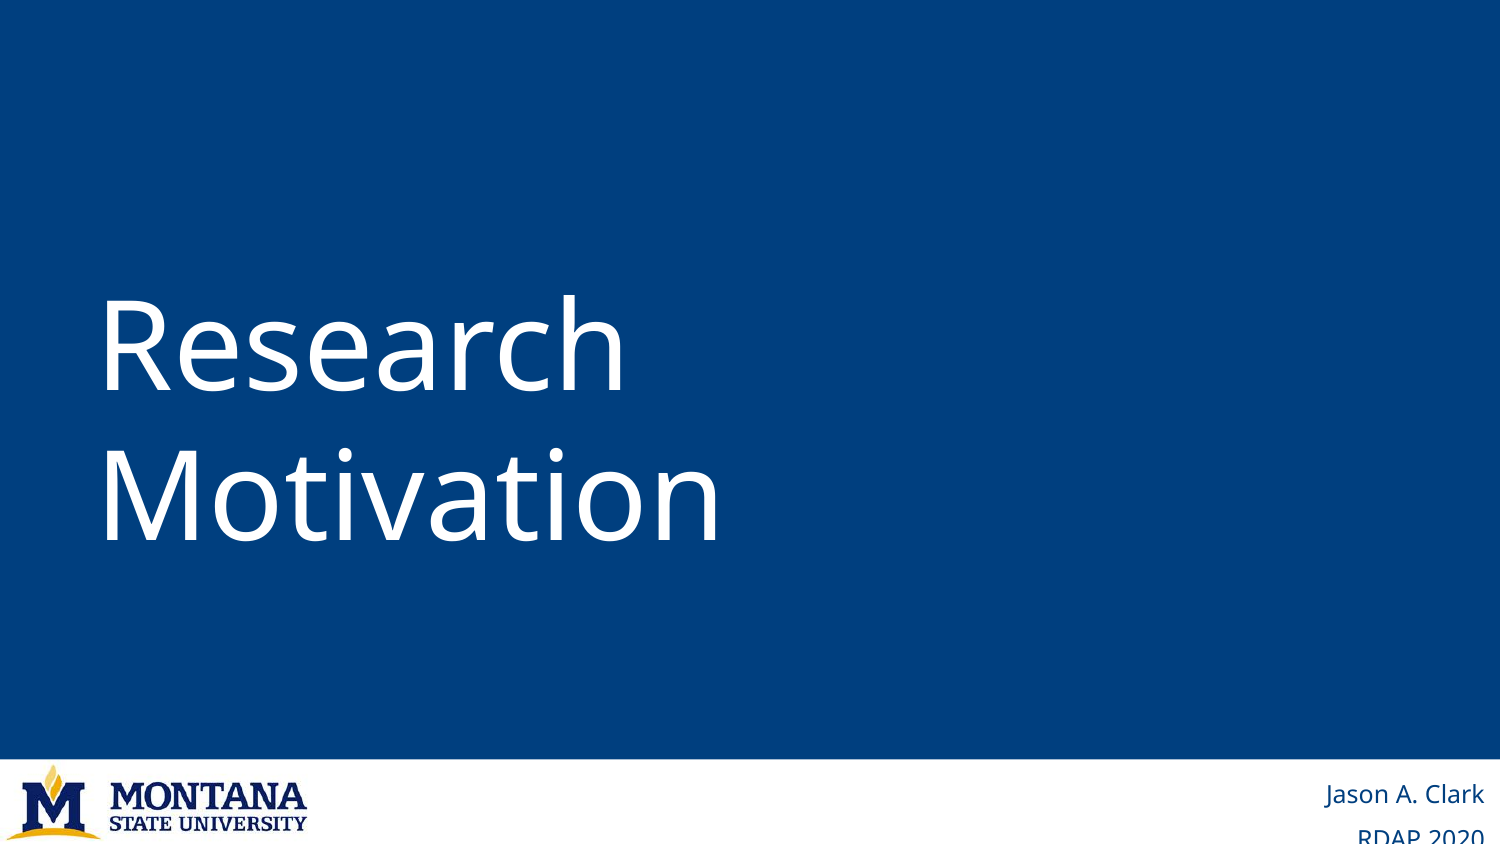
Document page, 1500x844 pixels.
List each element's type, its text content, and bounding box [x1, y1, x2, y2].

picture [0, 760, 313, 844]
title Research Motivation [80, 80, 1294, 752]
